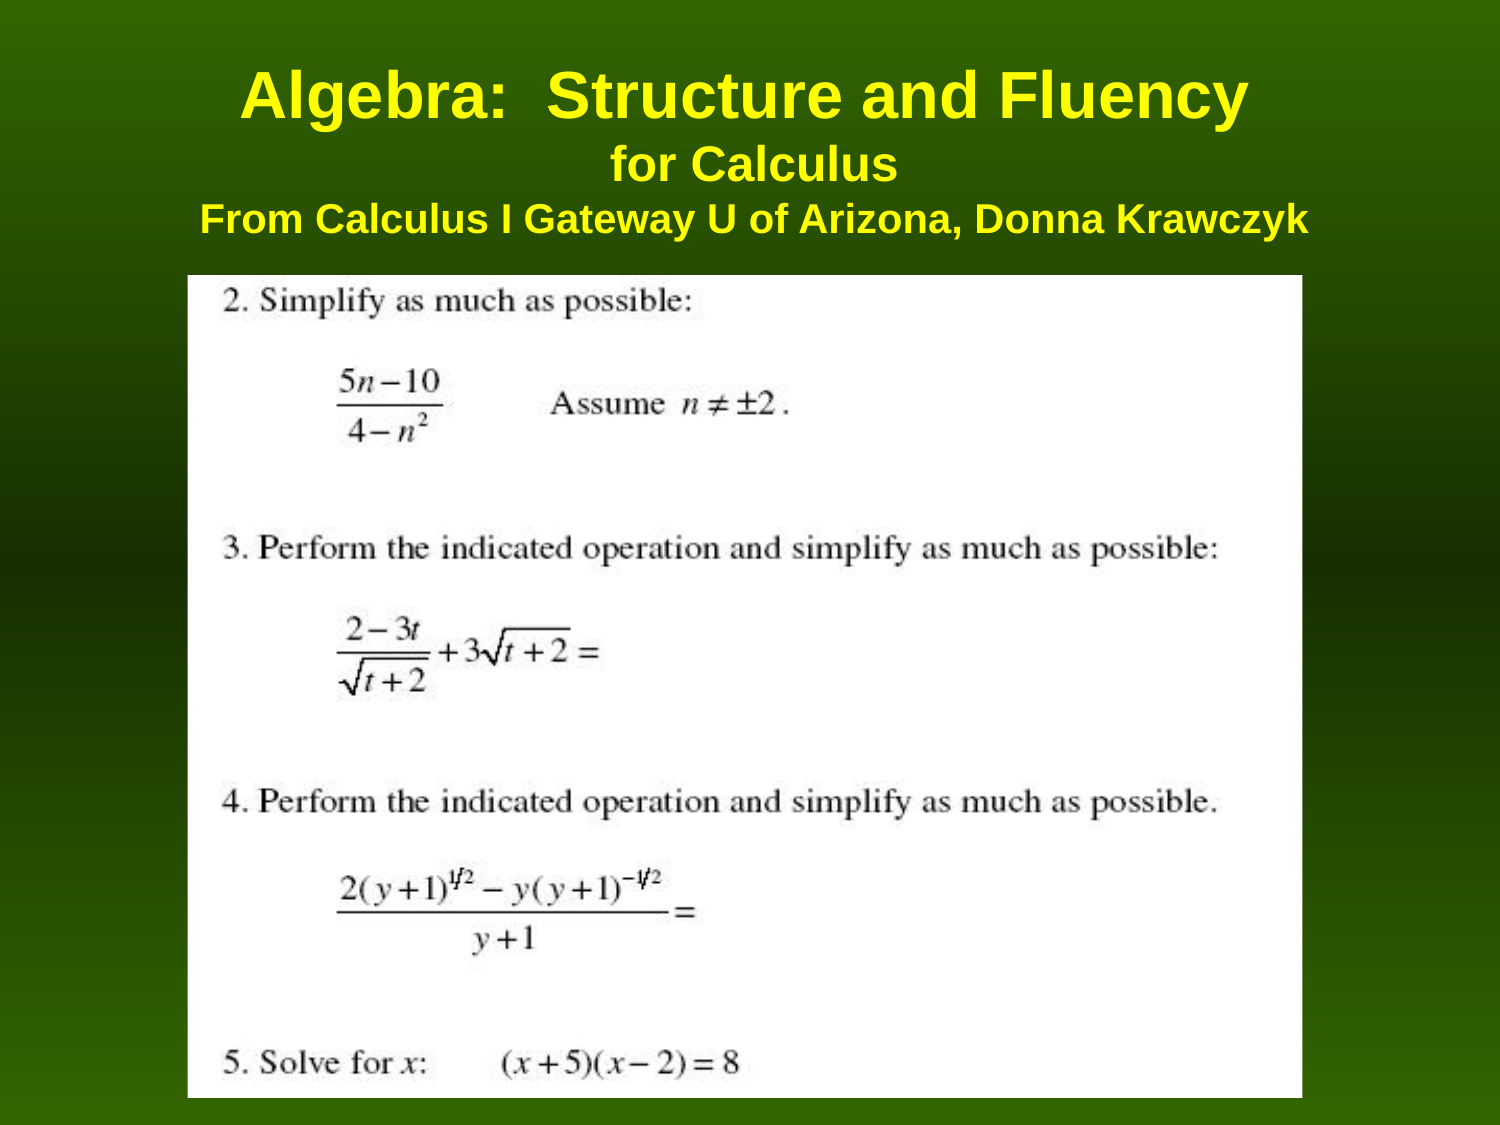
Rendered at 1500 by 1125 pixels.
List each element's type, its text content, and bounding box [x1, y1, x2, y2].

picture [187, 274, 1303, 1098]
title Algebra: Structure and Fluency for Calculus From Calculus I Gateway U of Arizona, Donna Krawczyk [90, 34, 1419, 258]
